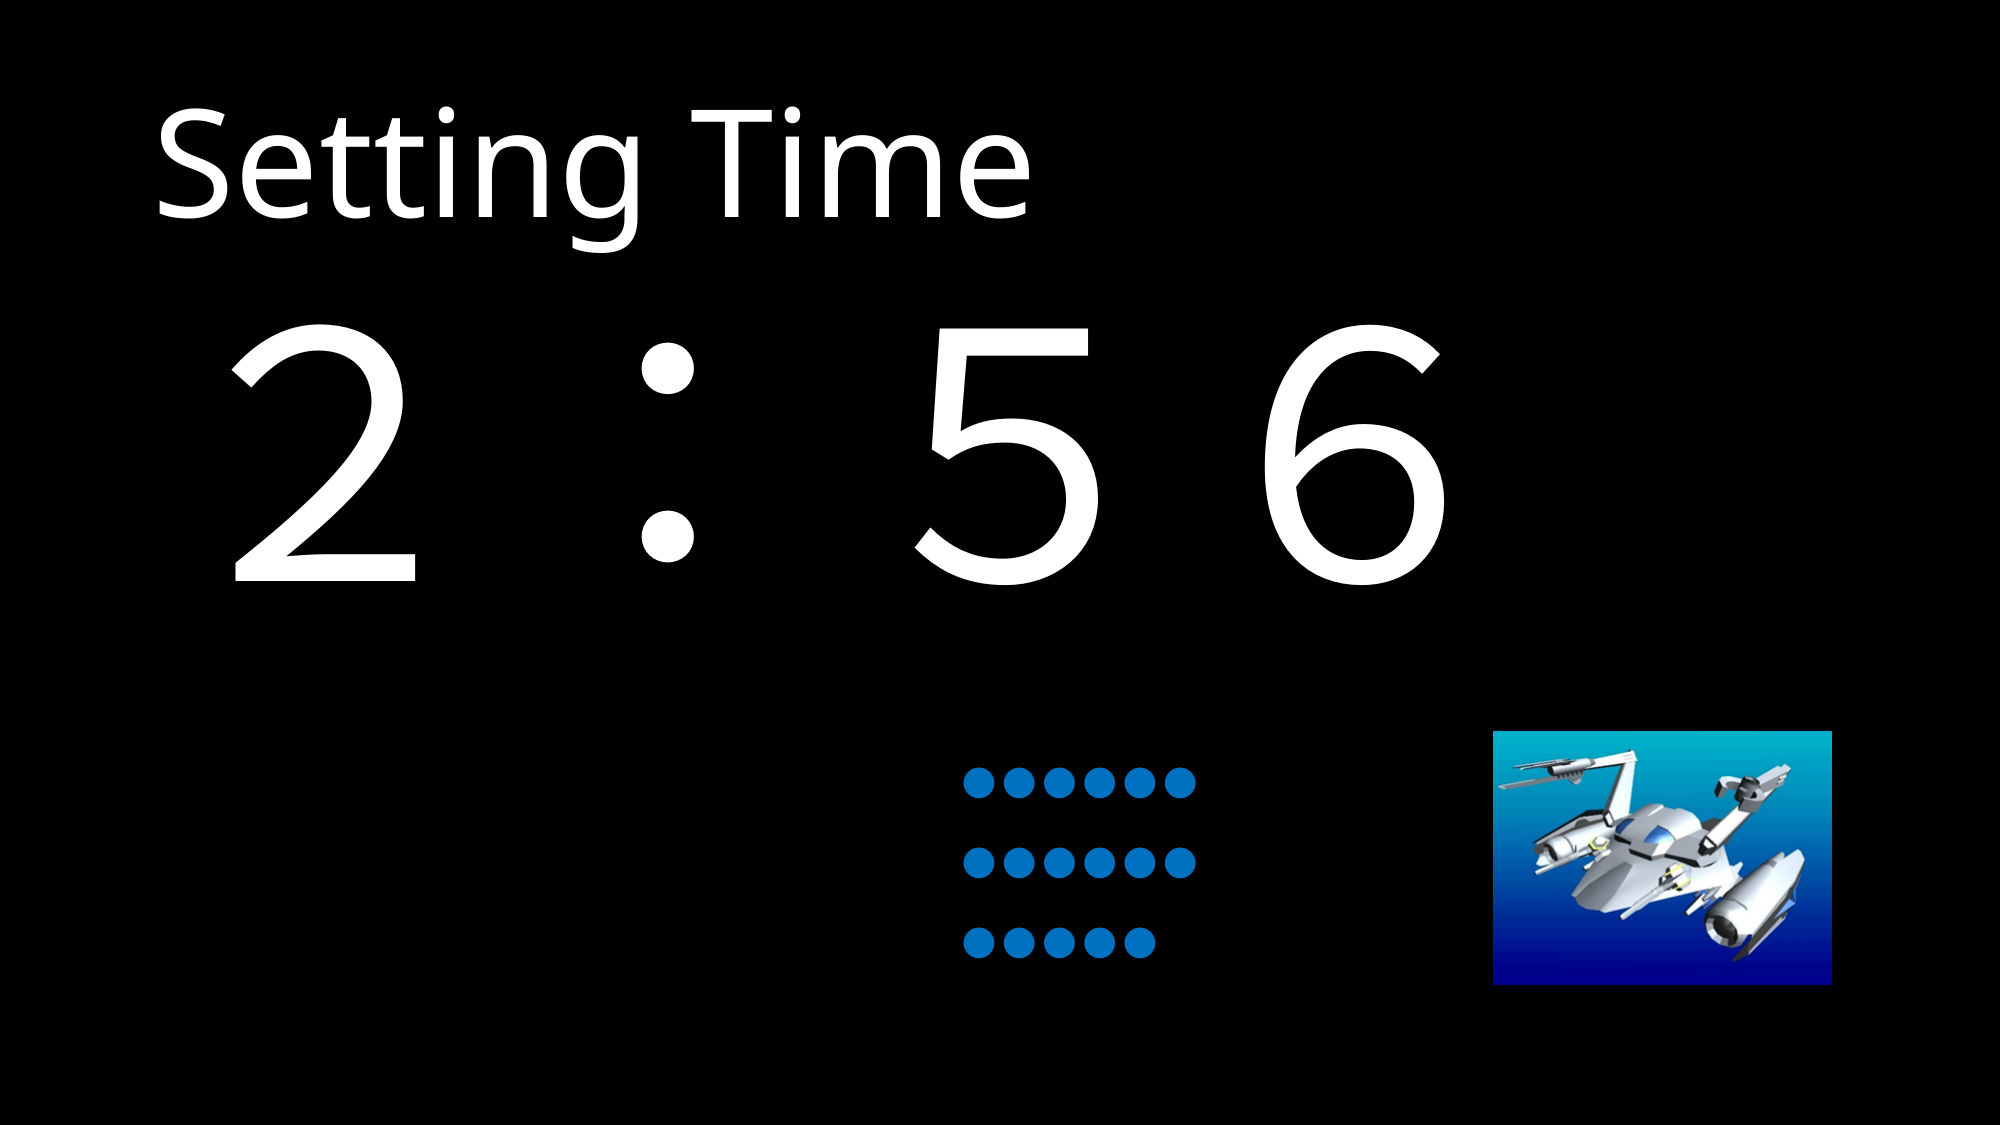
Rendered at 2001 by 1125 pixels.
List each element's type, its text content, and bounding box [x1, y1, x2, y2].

list ２：５６ [137, 277, 1610, 806]
picture [1493, 731, 1832, 985]
title Setting Time [137, 59, 1863, 278]
text_box ●●●●●● ●●●●●● ●●●●● [944, 728, 1390, 984]
